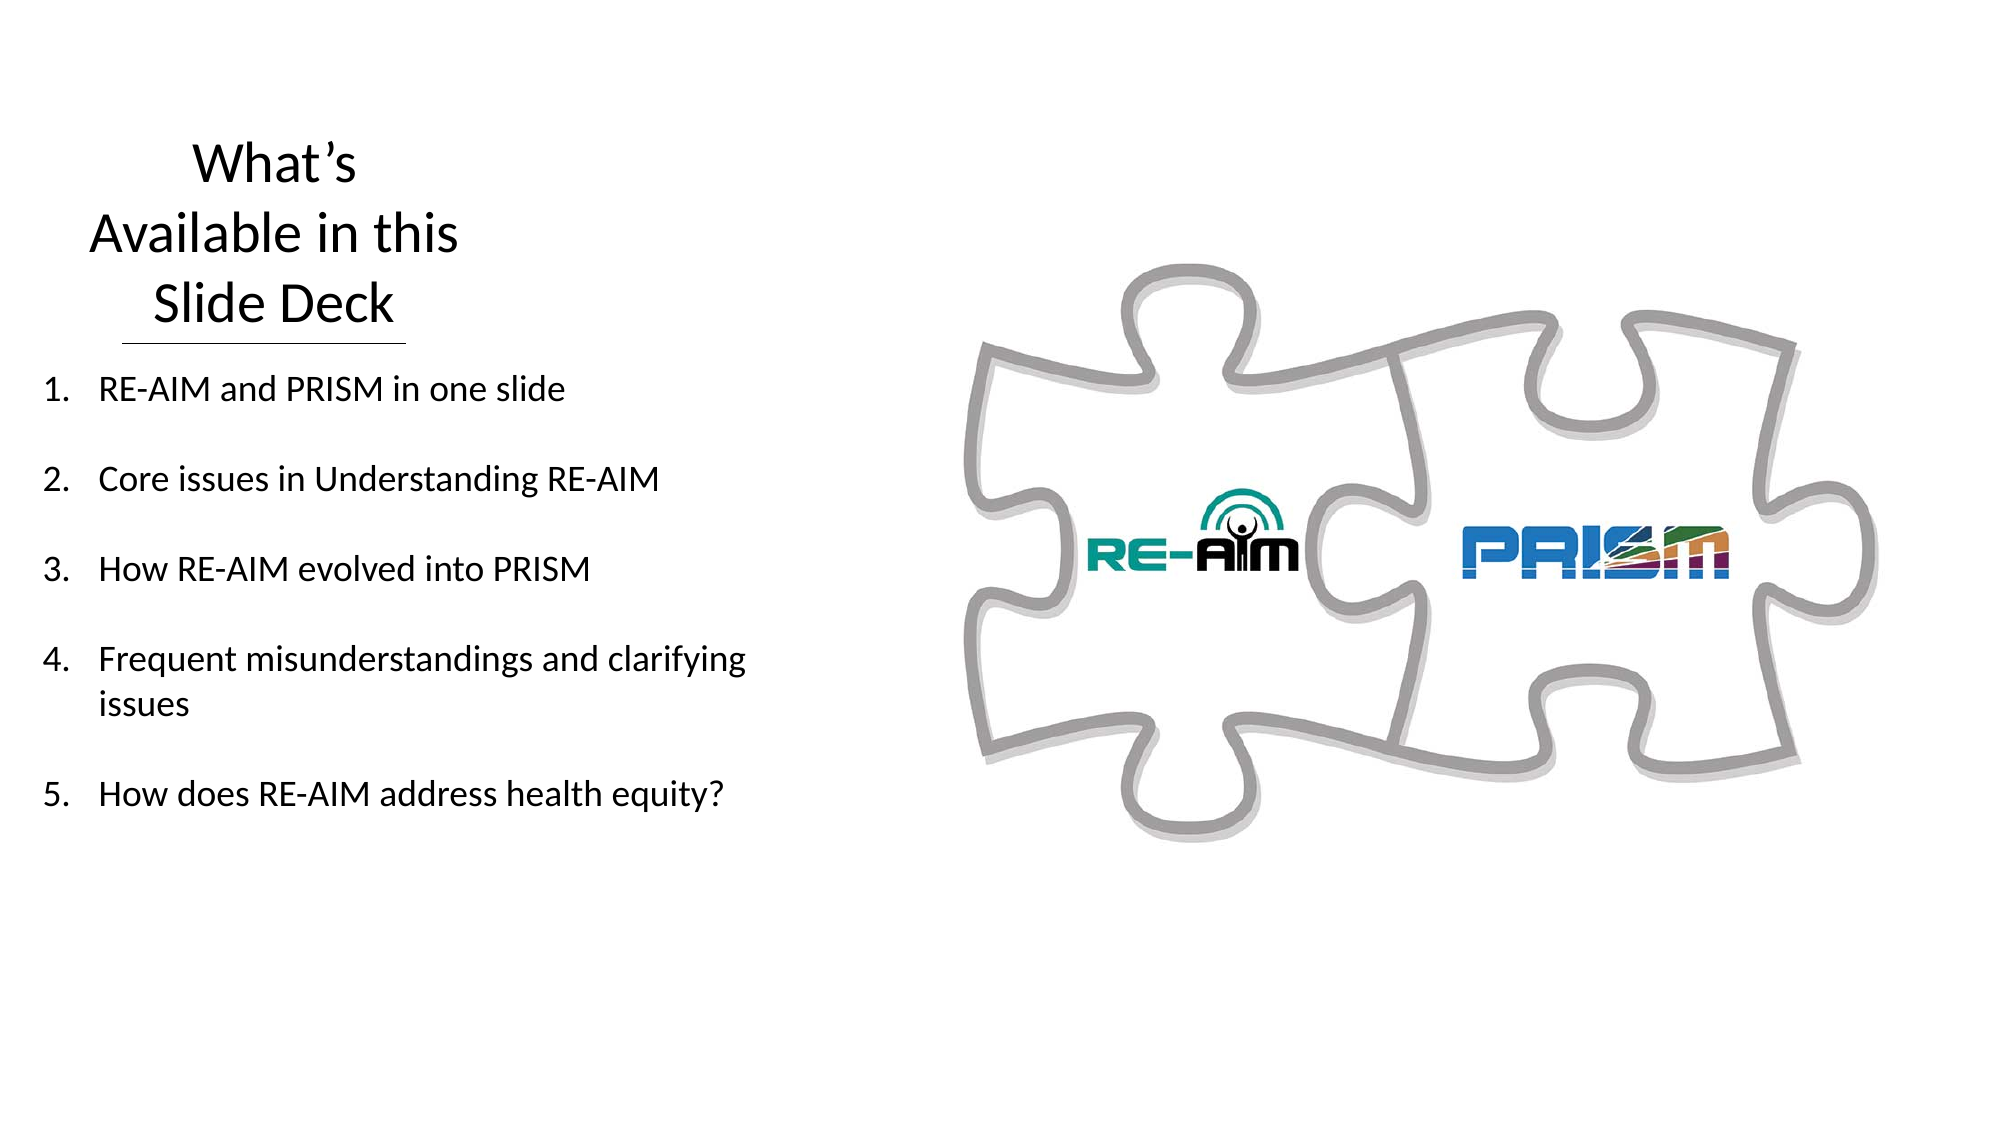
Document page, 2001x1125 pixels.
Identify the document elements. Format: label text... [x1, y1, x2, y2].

picture [903, 217, 1942, 867]
text_box RE-AIM and PRISM in one slide Core issues in Understanding RE-AIM How RE-AIM evolved into PRISM Frequent misunderstandings and clarifying issues How does RE-AIM address health equity? [27, 356, 839, 867]
text_box What’s Available in this Slide Deck [73, 116, 476, 342]
